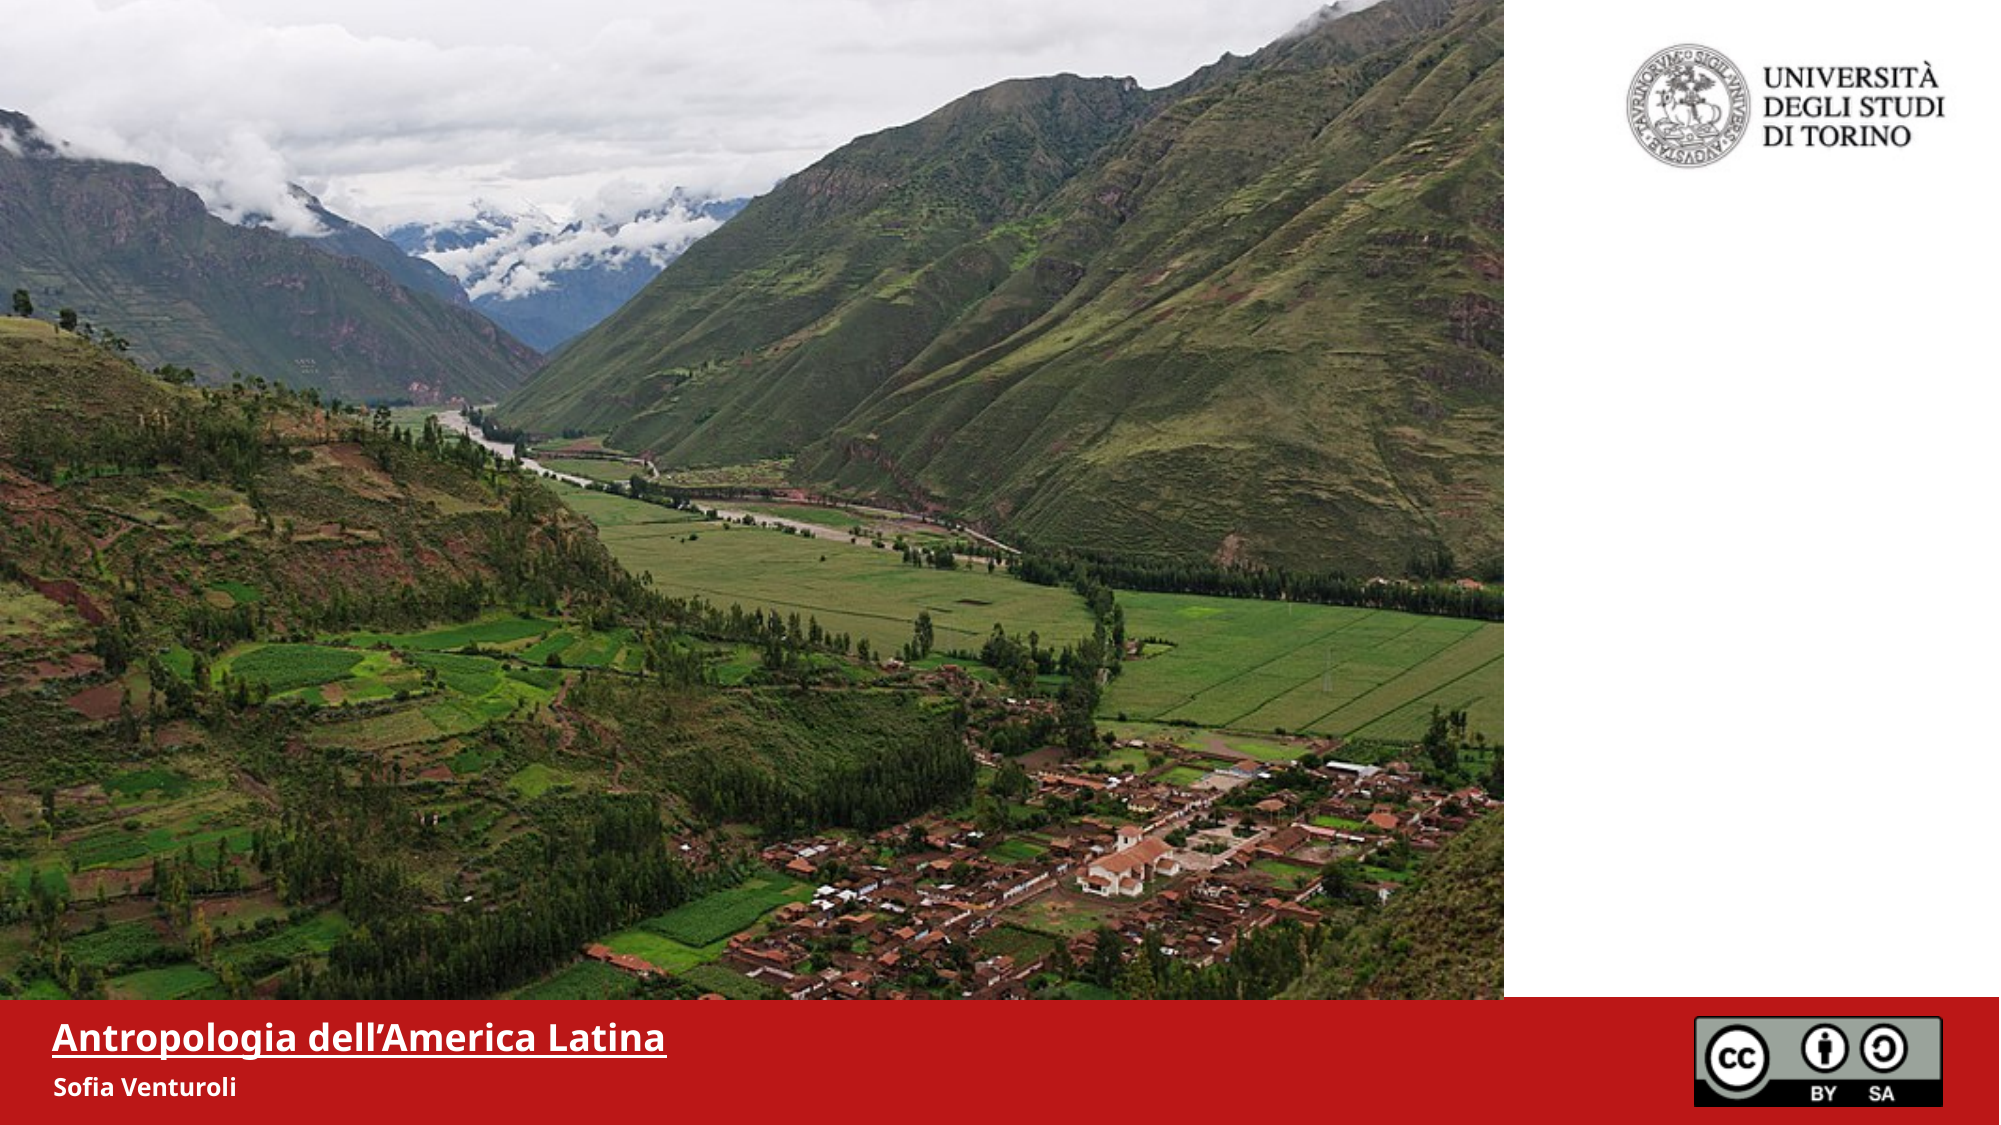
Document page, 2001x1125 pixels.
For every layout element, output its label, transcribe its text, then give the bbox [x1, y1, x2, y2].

text_box Antropologia dell’America Latina [37, 1012, 2000, 1068]
text_box Sofia Venturoli [38, 1067, 2000, 1123]
picture [0, 0, 1504, 1000]
picture [1694, 1016, 1943, 1107]
picture [1605, 22, 1964, 193]
